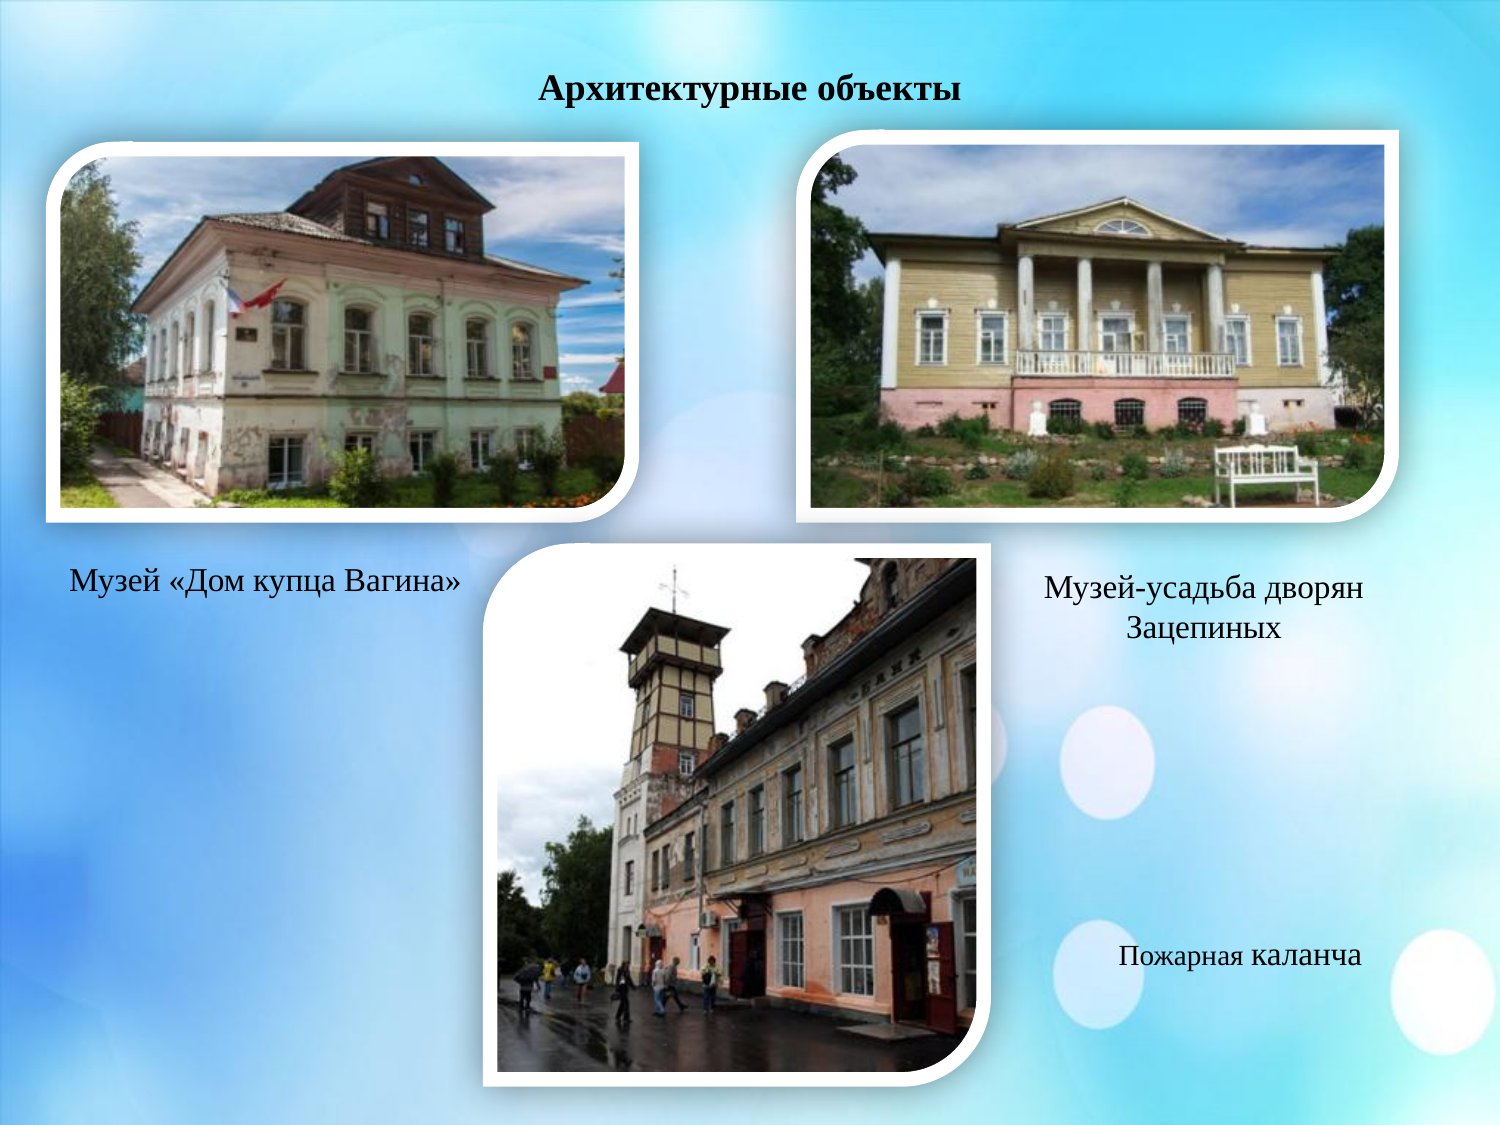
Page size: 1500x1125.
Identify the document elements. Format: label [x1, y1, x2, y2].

picture [0, 0, 1500, 1125]
list [52, 148, 633, 516]
